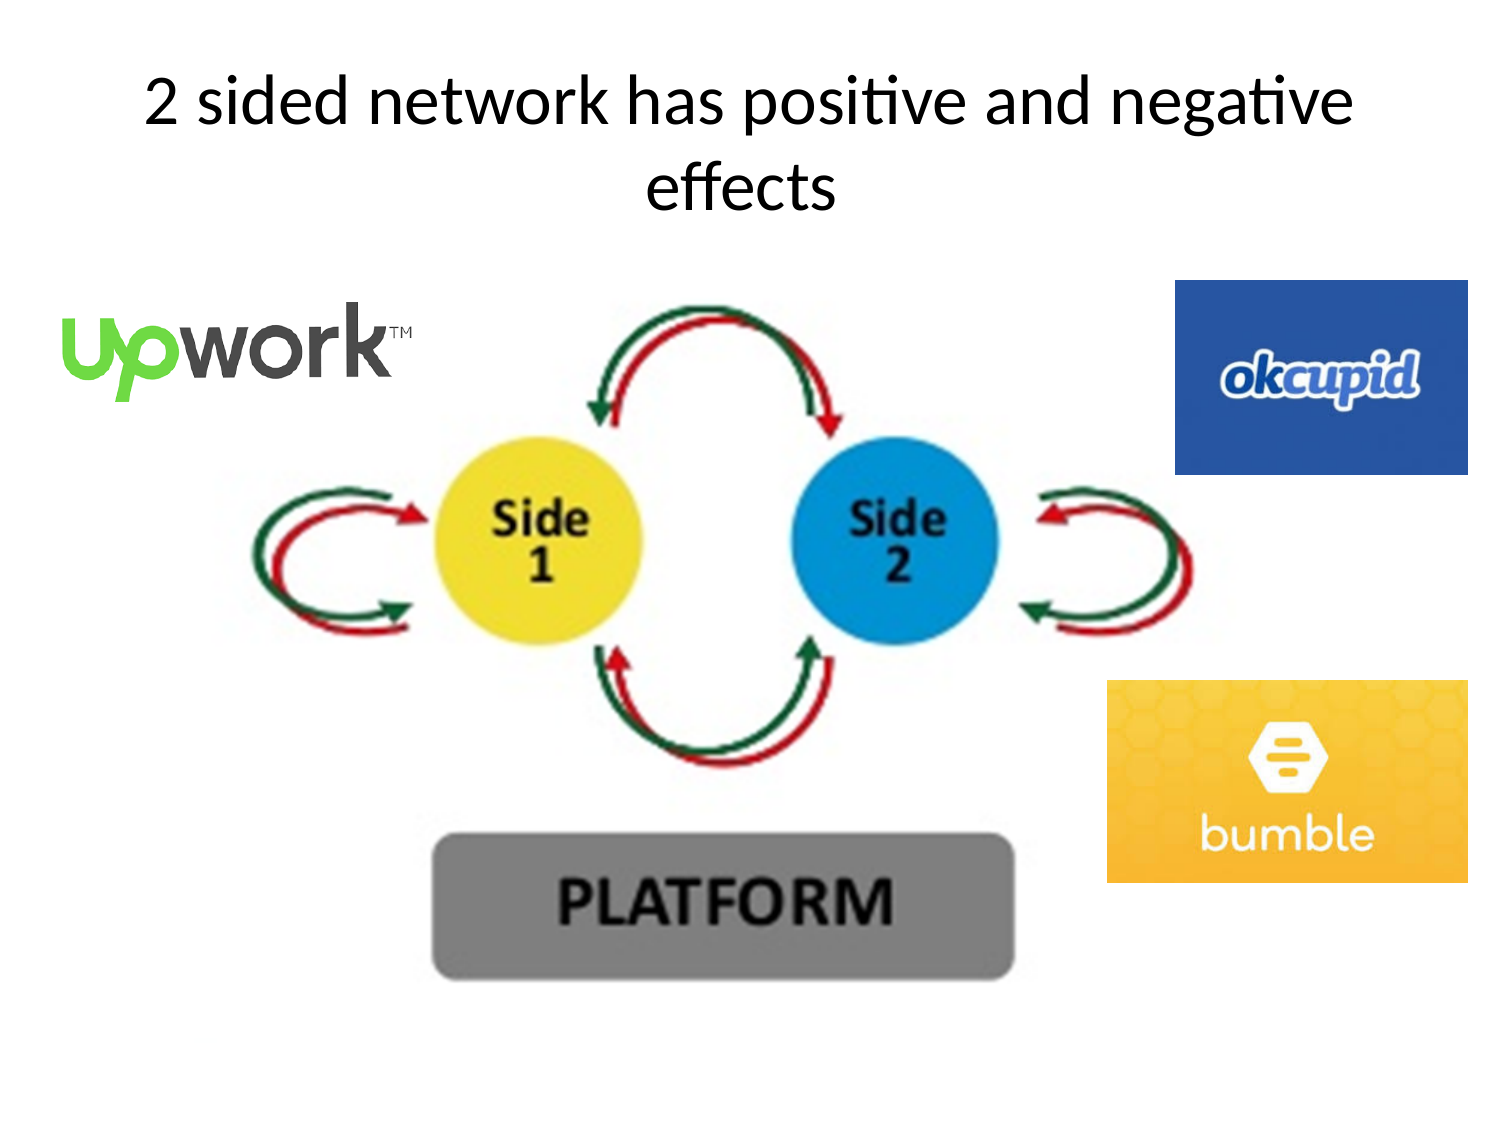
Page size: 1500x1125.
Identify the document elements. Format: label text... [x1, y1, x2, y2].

picture [1174, 280, 1469, 476]
picture [1107, 680, 1469, 883]
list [194, 268, 1247, 1043]
title 2 sided network has positive and negative effects [75, 45, 1425, 233]
picture [58, 302, 414, 403]
